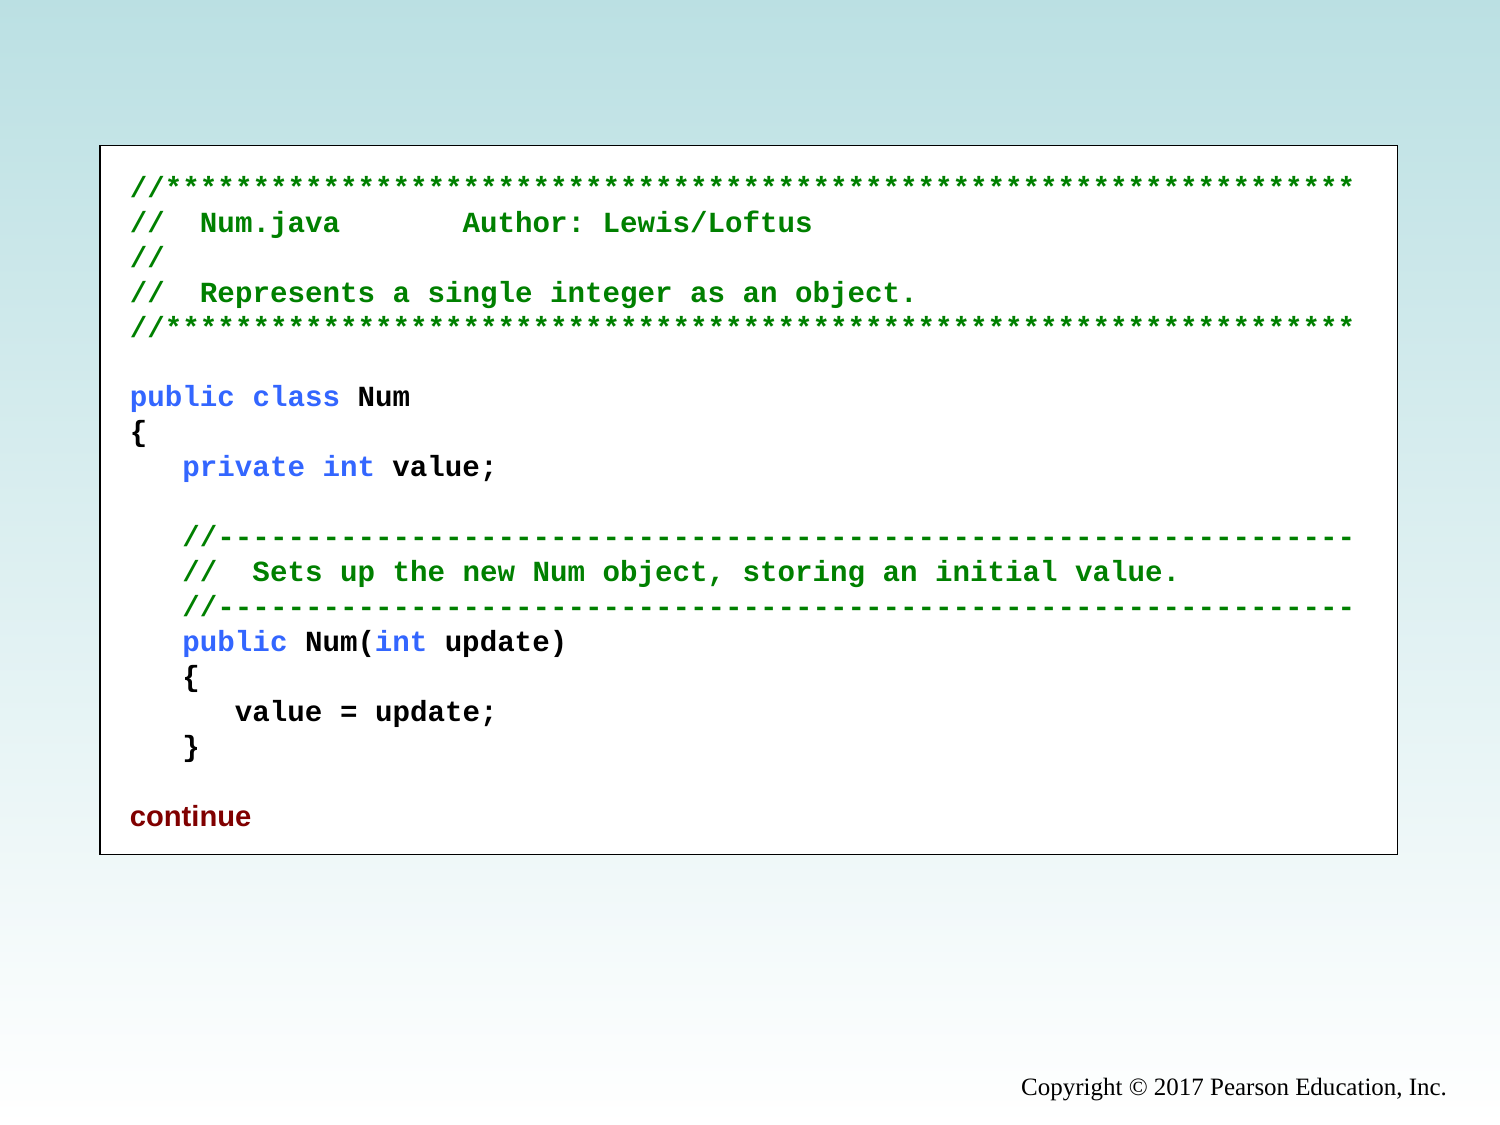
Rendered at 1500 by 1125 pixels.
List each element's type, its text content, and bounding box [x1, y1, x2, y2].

text_box //******************************************************************** // Num.java Author: Lewis/Loftus // // Represents a single integer as an object. //******************************************************************** public class Num { private int value; //----------------------------------------------------------------- // Sets up the new Num object, storing an initial value. //----------------------------------------------------------------- public Num(int update) { value = update; } continue [99, 145, 1398, 855]
footer Copyright © 2017 Pearson Education, Inc. [549, 1062, 1463, 1114]
